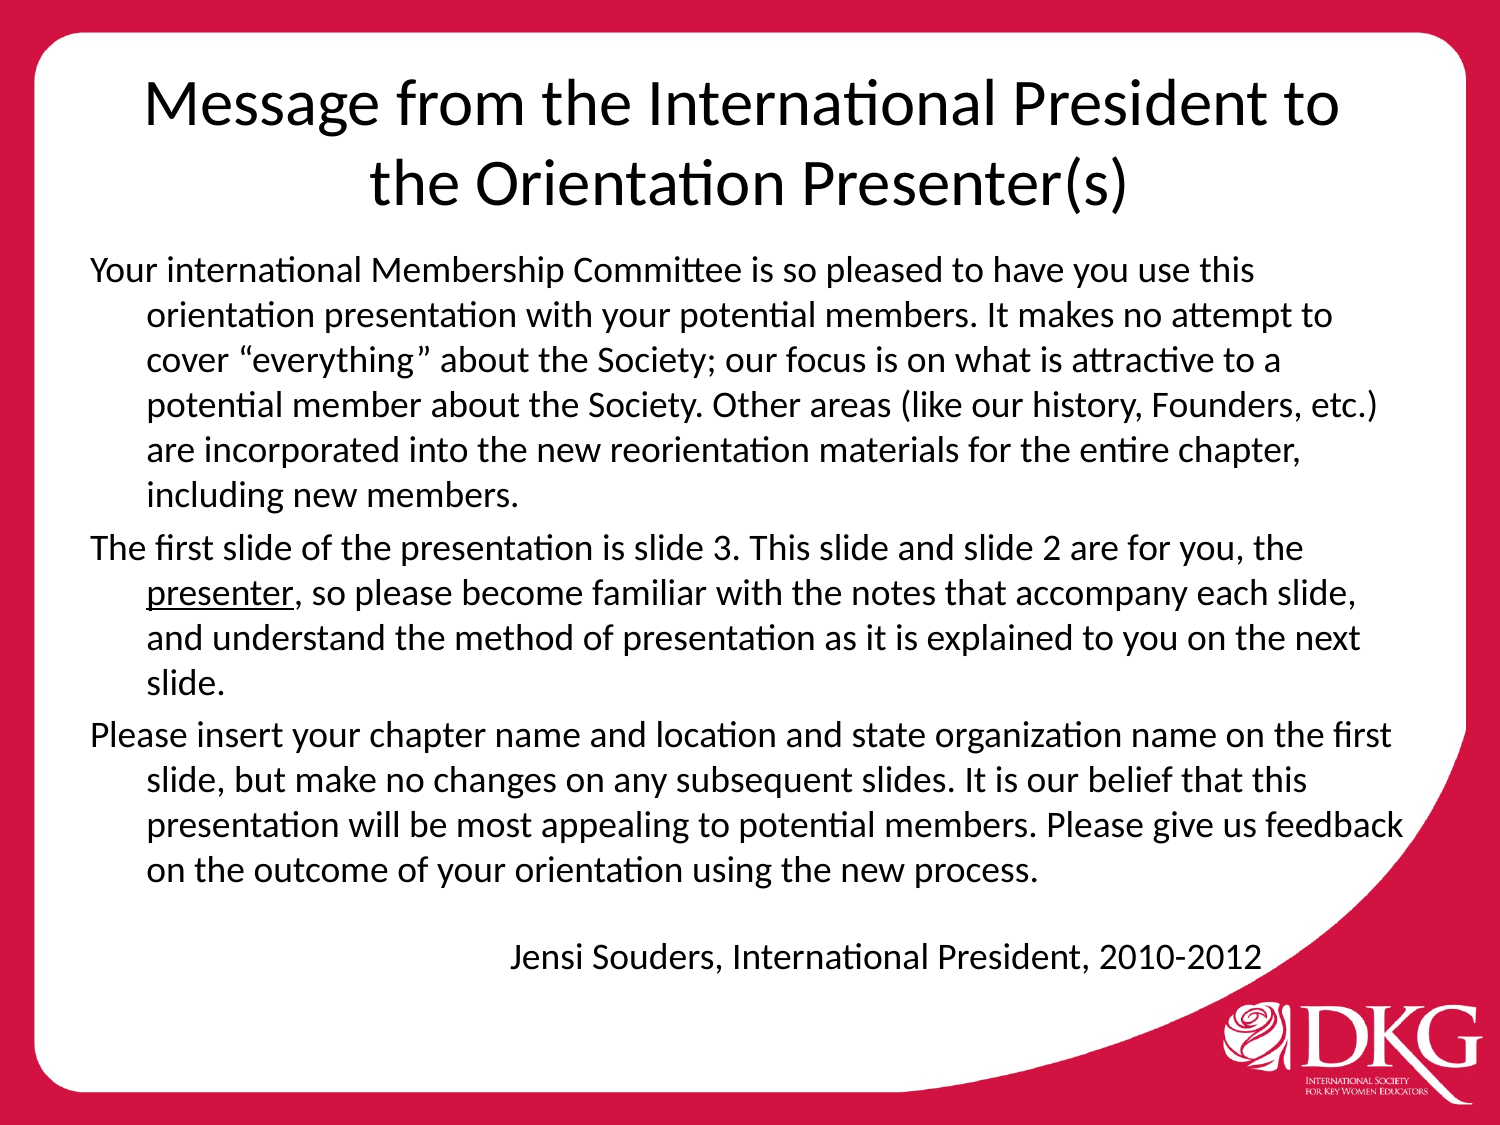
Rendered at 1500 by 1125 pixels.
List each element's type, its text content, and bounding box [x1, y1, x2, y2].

title Message from the International President to the Orientation Presenter(s) [75, 45, 1425, 233]
list Your international Membership Committee is so pleased to have you use this orientation presentation with your potential members. It makes no attempt to cover “everything” about the Society; our focus is on what is attractive to a potential member about the Society. Other areas (like our history, Founders, etc.) are incorporated into the new reorientation materials for the entire chapter, including new members. The first slide of the presentation is slide 3. This slide and slide 2 are for you, the presenter, so please become familiar with the notes that accompany each slide, and understand the method of presentation as it is explained to you on the next slide. Please insert your chapter name and location and state organization name on the first slide, but make no changes on any subsequent slides. It is our belief that this presentation will be most appealing to potential members. Please give us feedback on the outcome of your orientation using the new process. Jensi Souders, International President, 2010-2012 [75, 237, 1425, 980]
picture [0, 0, 1500, 1125]
